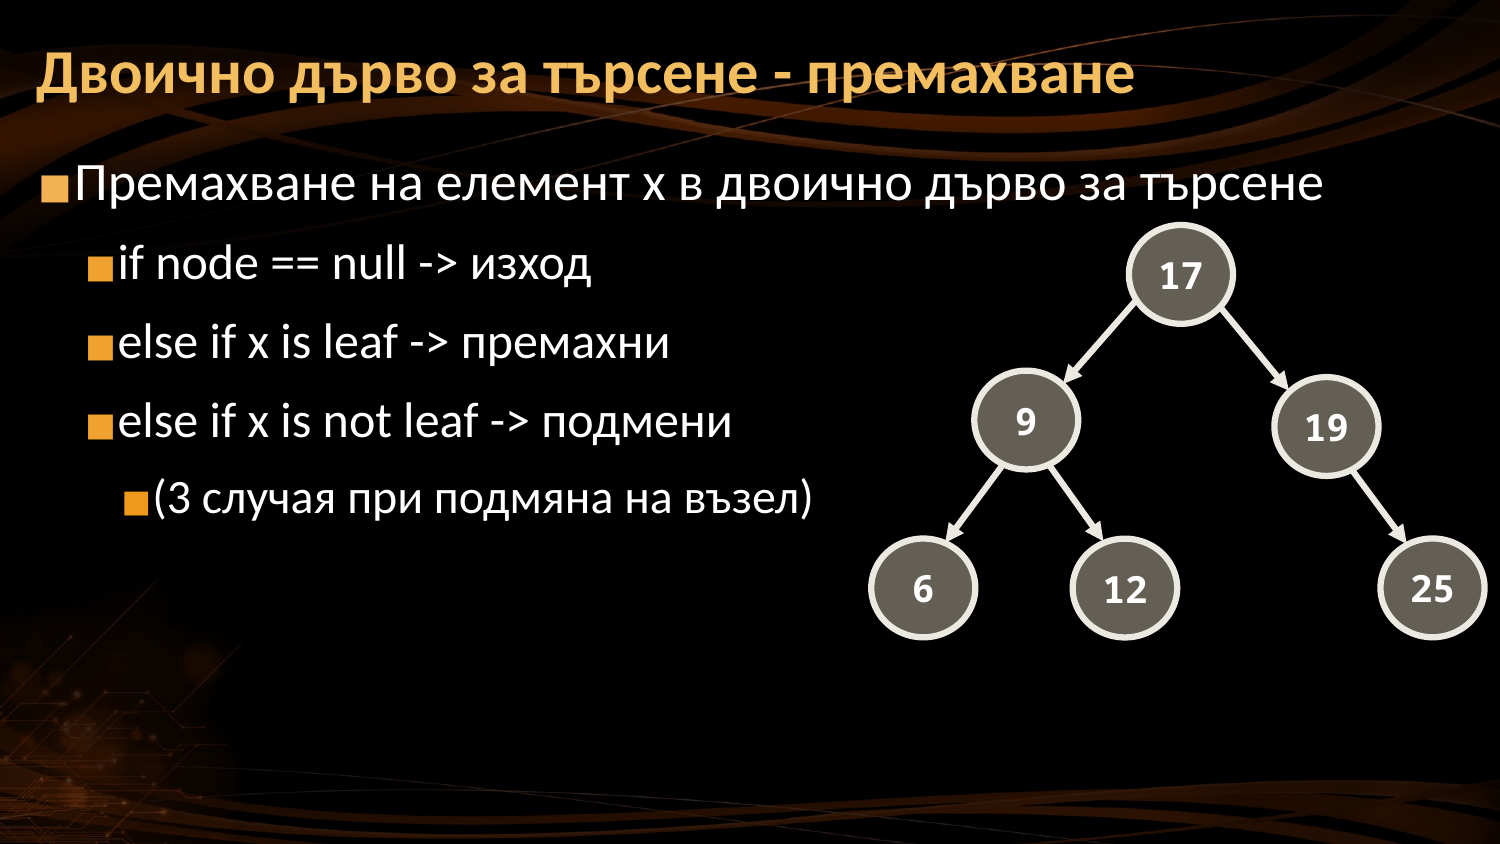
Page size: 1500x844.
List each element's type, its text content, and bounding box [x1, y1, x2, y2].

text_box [870, 224, 1485, 638]
picture [0, 0, 1500, 844]
title Двоично дърво за търсене - премахване [23, 4, 1202, 142]
list Премахване на елемент x в двоично дърво за търсене if node == null -> изход else if x is leaf -> премахни else if x is not leaf -> подмени (3 случая при подмяна на възел) [23, 141, 1477, 827]
